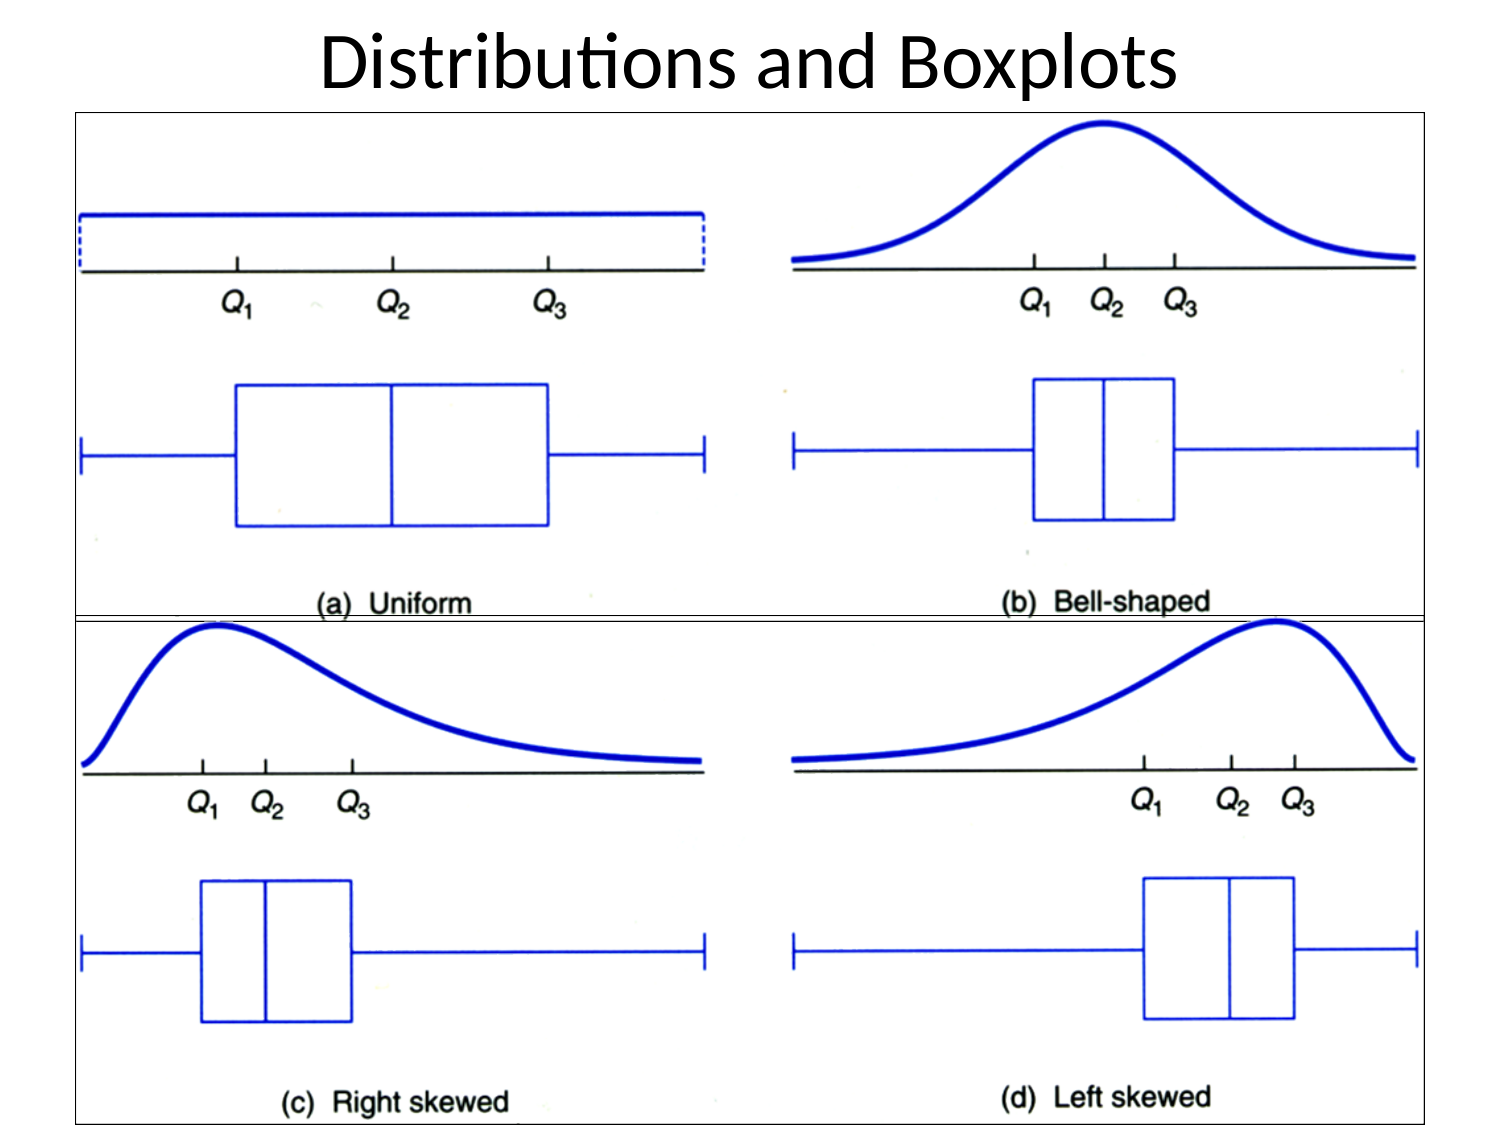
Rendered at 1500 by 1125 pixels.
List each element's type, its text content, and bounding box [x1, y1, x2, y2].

picture [74, 615, 1426, 1125]
title Distributions and Boxplots [75, 0, 1425, 111]
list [74, 112, 1426, 615]
